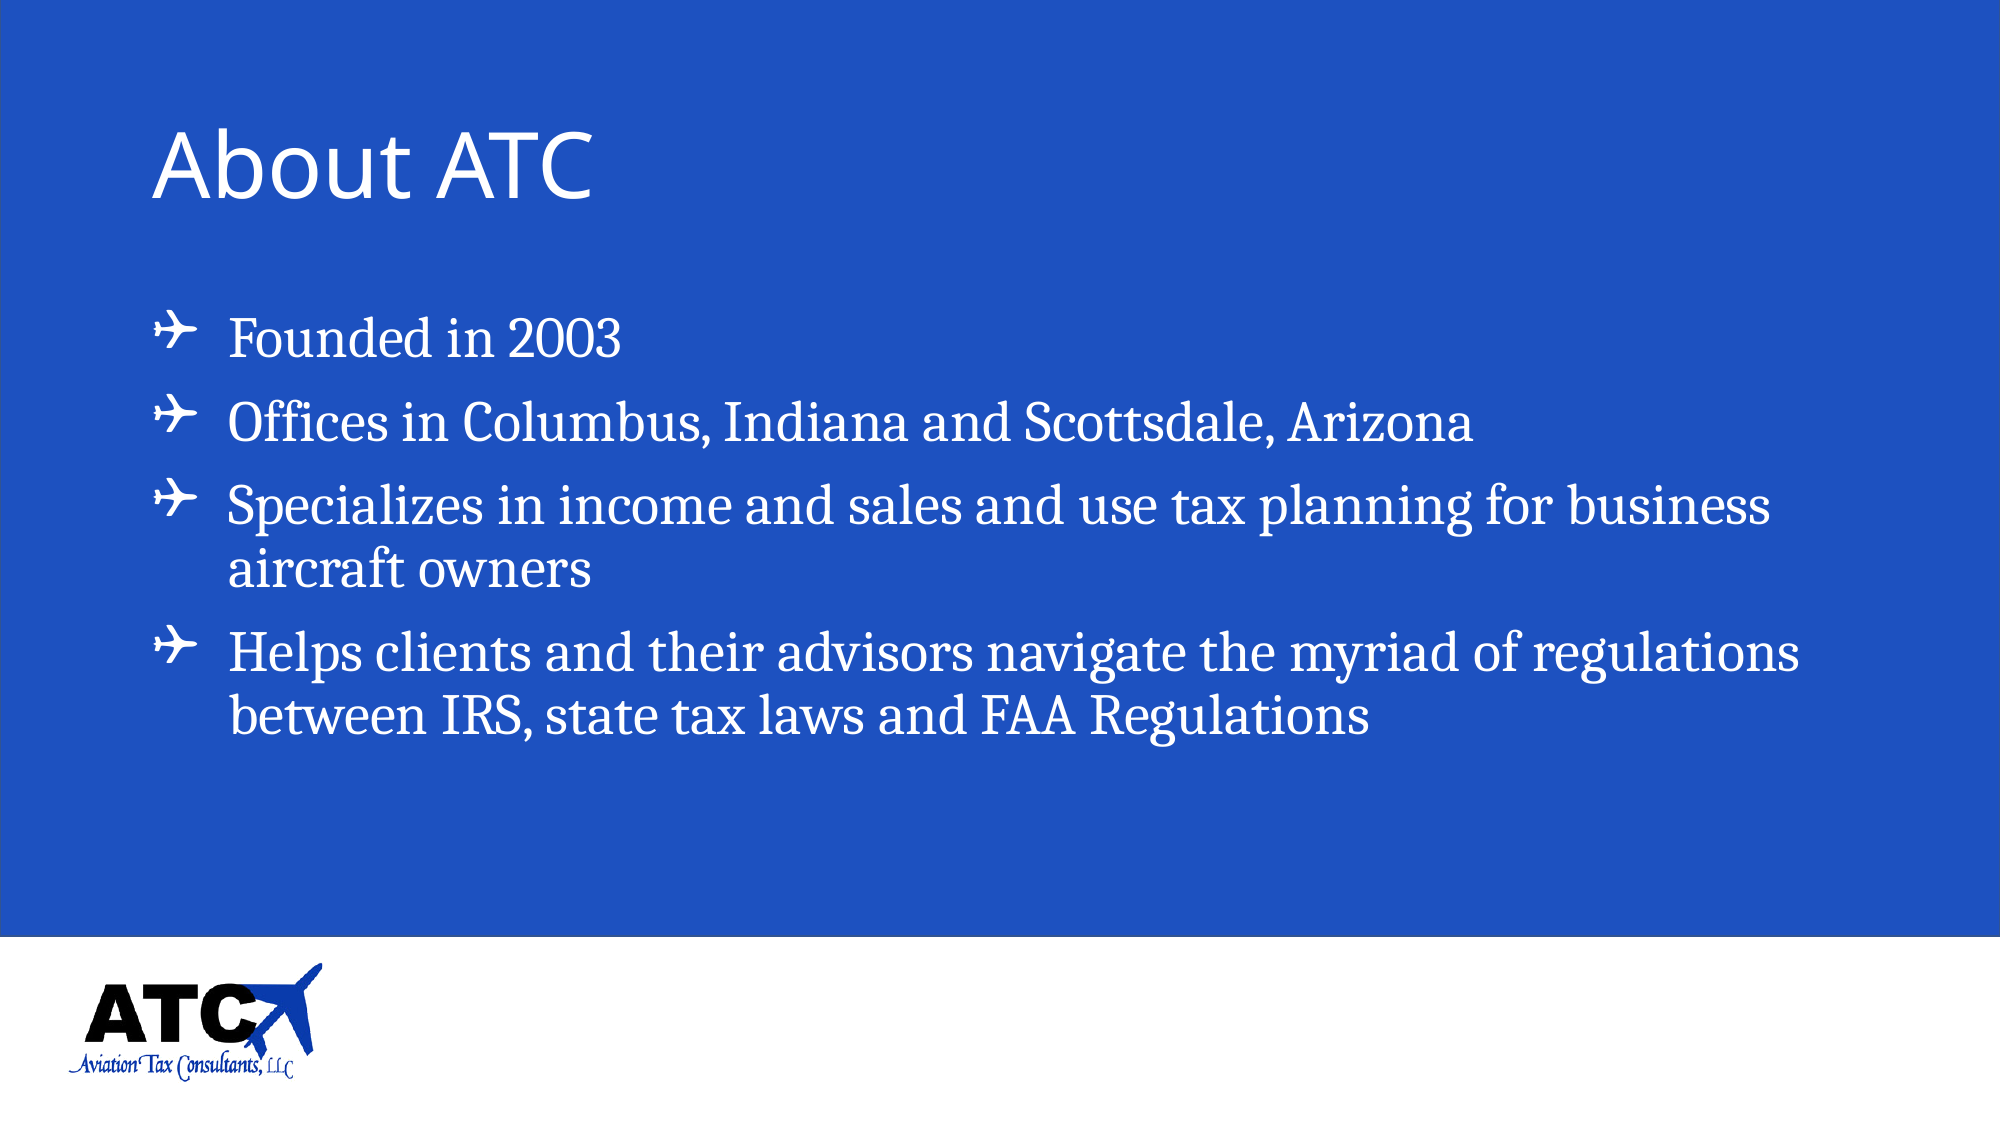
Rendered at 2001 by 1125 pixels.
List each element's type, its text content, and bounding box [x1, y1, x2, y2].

picture [63, 962, 326, 1087]
title About ATC [137, 59, 1863, 278]
text_box [0, 0, 2000, 937]
list Founded in 2003 Offices in Columbus, Indiana and Scottsdale, Arizona Specializes in income and sales and use tax planning for business aircraft owners Helps clients and their advisors navigate the myriad of regulations between IRS, state tax laws and FAA Regulations [137, 299, 1885, 902]
